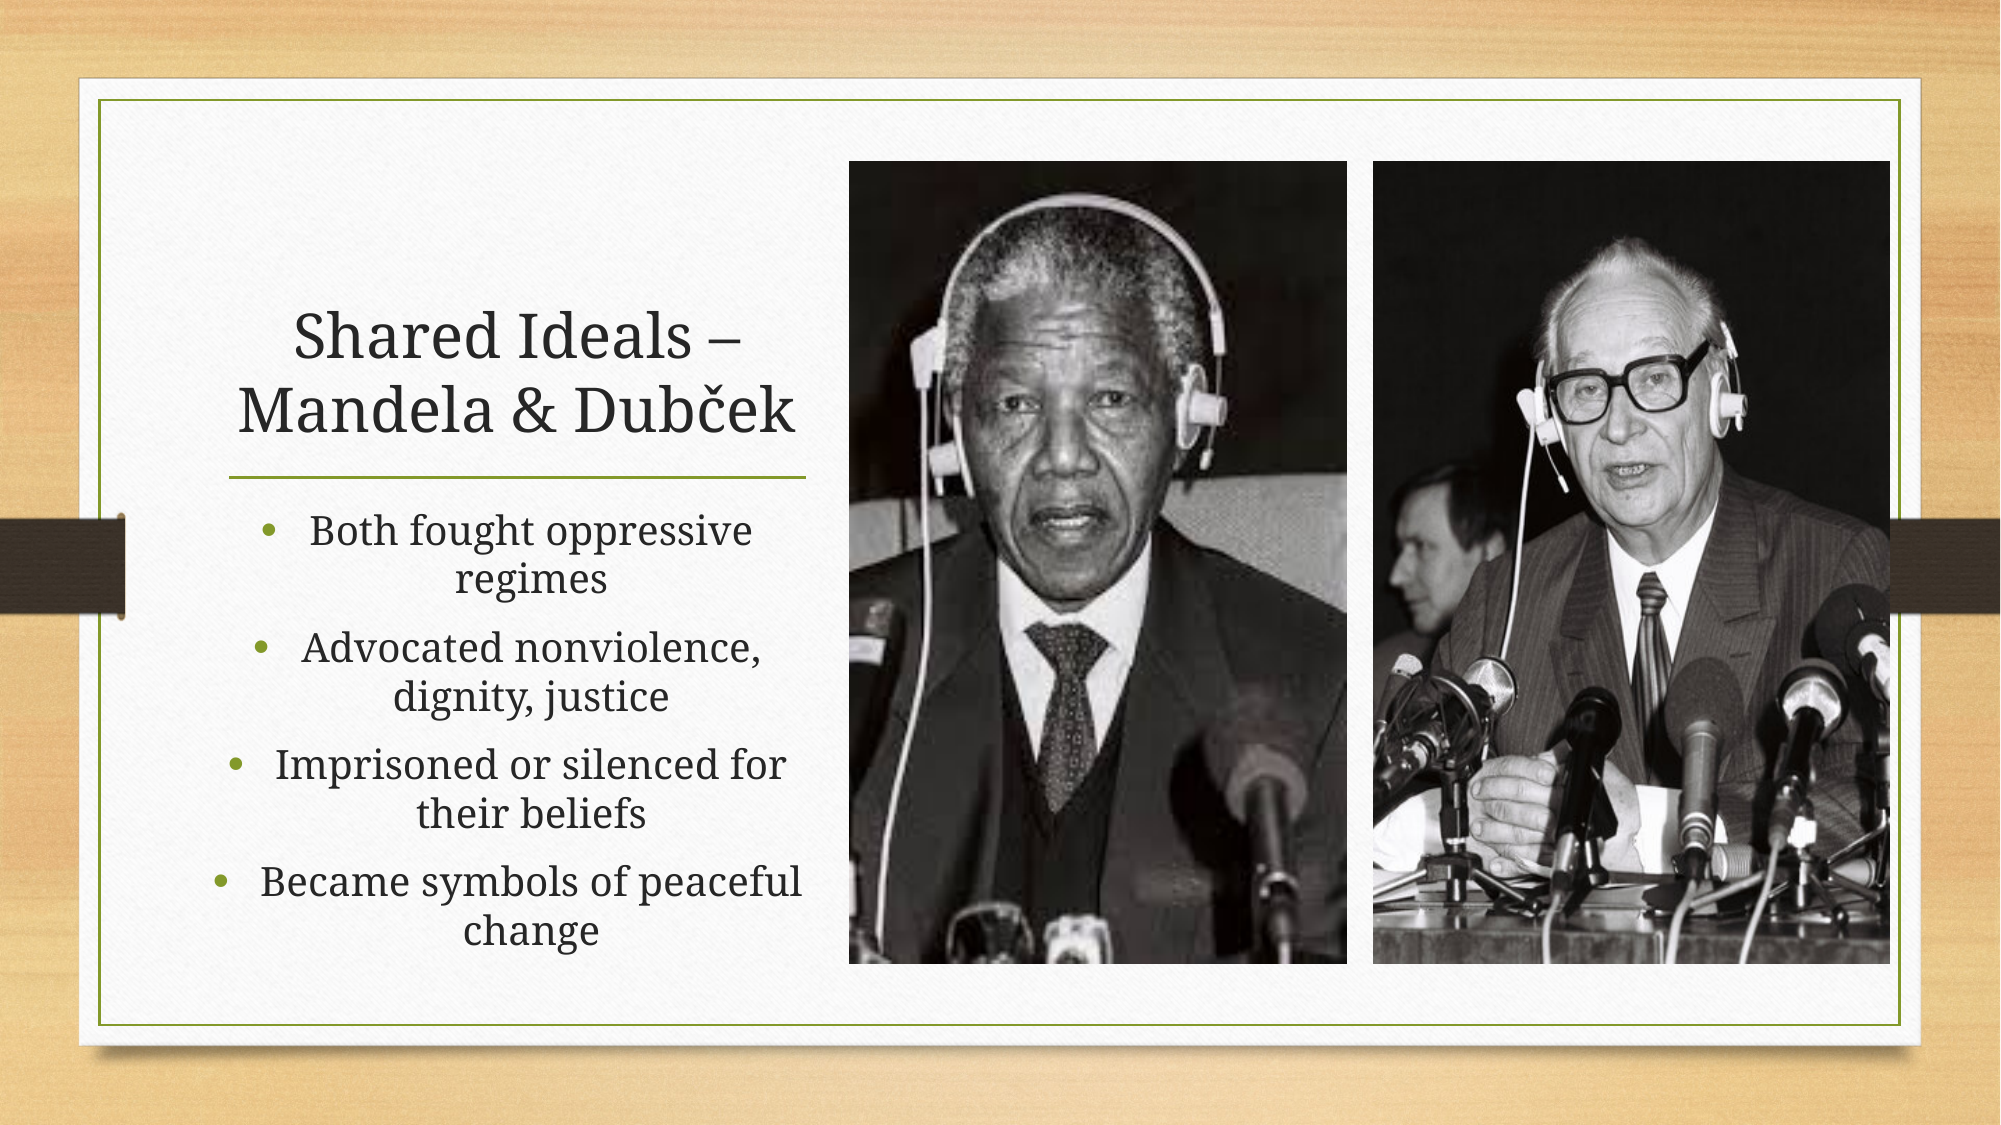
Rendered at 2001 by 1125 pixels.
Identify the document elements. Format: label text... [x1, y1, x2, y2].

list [1373, 160, 1890, 964]
picture [0, 0, 2001, 1125]
title Shared Ideals – Mandela & Dubček [212, 227, 823, 453]
list Both fought oppressive regimes Advocated nonviolence, dignity, justice Imprisoned or silenced for their beliefs Became symbols of peaceful change [195, 497, 823, 964]
